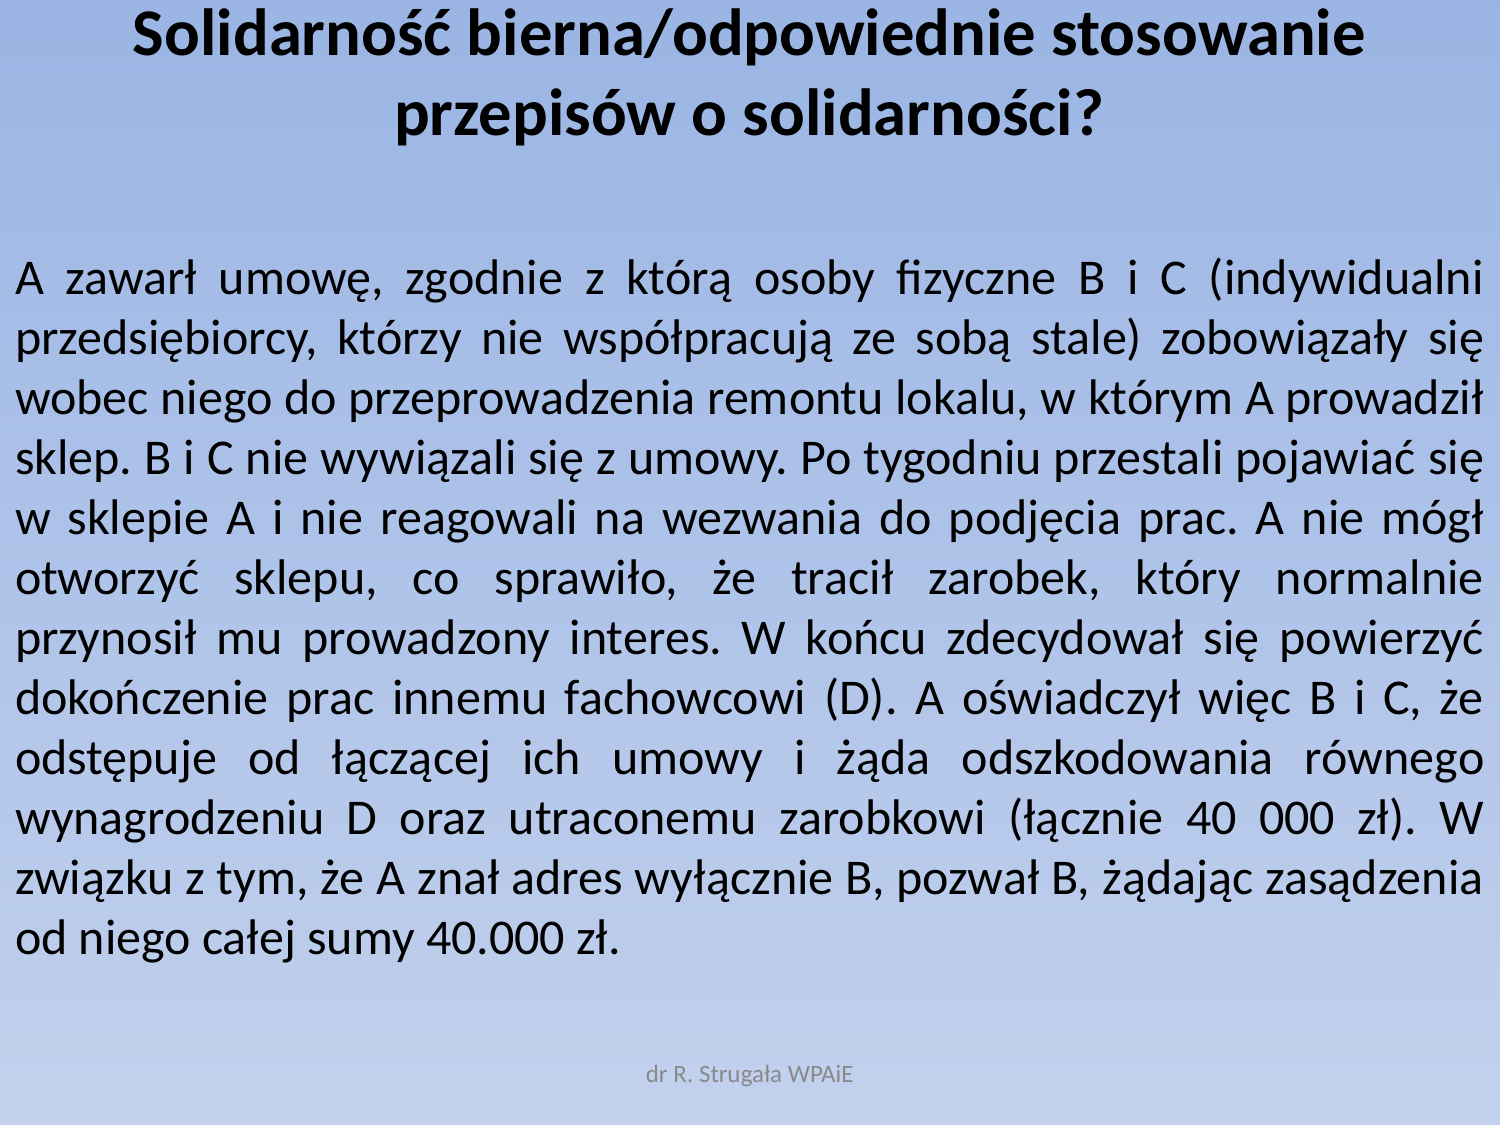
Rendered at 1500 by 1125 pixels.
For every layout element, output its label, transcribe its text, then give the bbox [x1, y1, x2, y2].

list A zawarł umowę, zgodnie z którą osoby fizyczne B i C (indywidualni przedsiębiorcy, którzy nie współpracują ze sobą stale) zobowiązały się wobec niego do przeprowadzenia remontu lokalu, w którym A prowadził sklep. B i C nie wywiązali się z umowy. Po tygodniu przestali pojawiać się w sklepie A i nie reagowali na wezwania do podjęcia prac. A nie mógł otworzyć sklepu, co sprawiło, że tracił zarobek, który normalnie przynosił mu prowadzony interes. W końcu zdecydował się powierzyć dokończenie prac innemu fachowcowi (D). A oświadczył więc B i C, że odstępuje od łączącej ich umowy i żąda odszkodowania równego wynagrodzeniu D oraz utraconemu zarobkowi (łącznie 40 000 zł). W związku z tym, że A znał adres wyłącznie B, pozwał B, żądając zasądzenia od niego całej sumy 40.000 zł. [0, 160, 1500, 1005]
text_box dr R. Strugała WPAiE [512, 1042, 988, 1103]
title Solidarność bierna/odpowiednie stosowanie przepisów o solidarności? [0, 0, 1500, 138]
